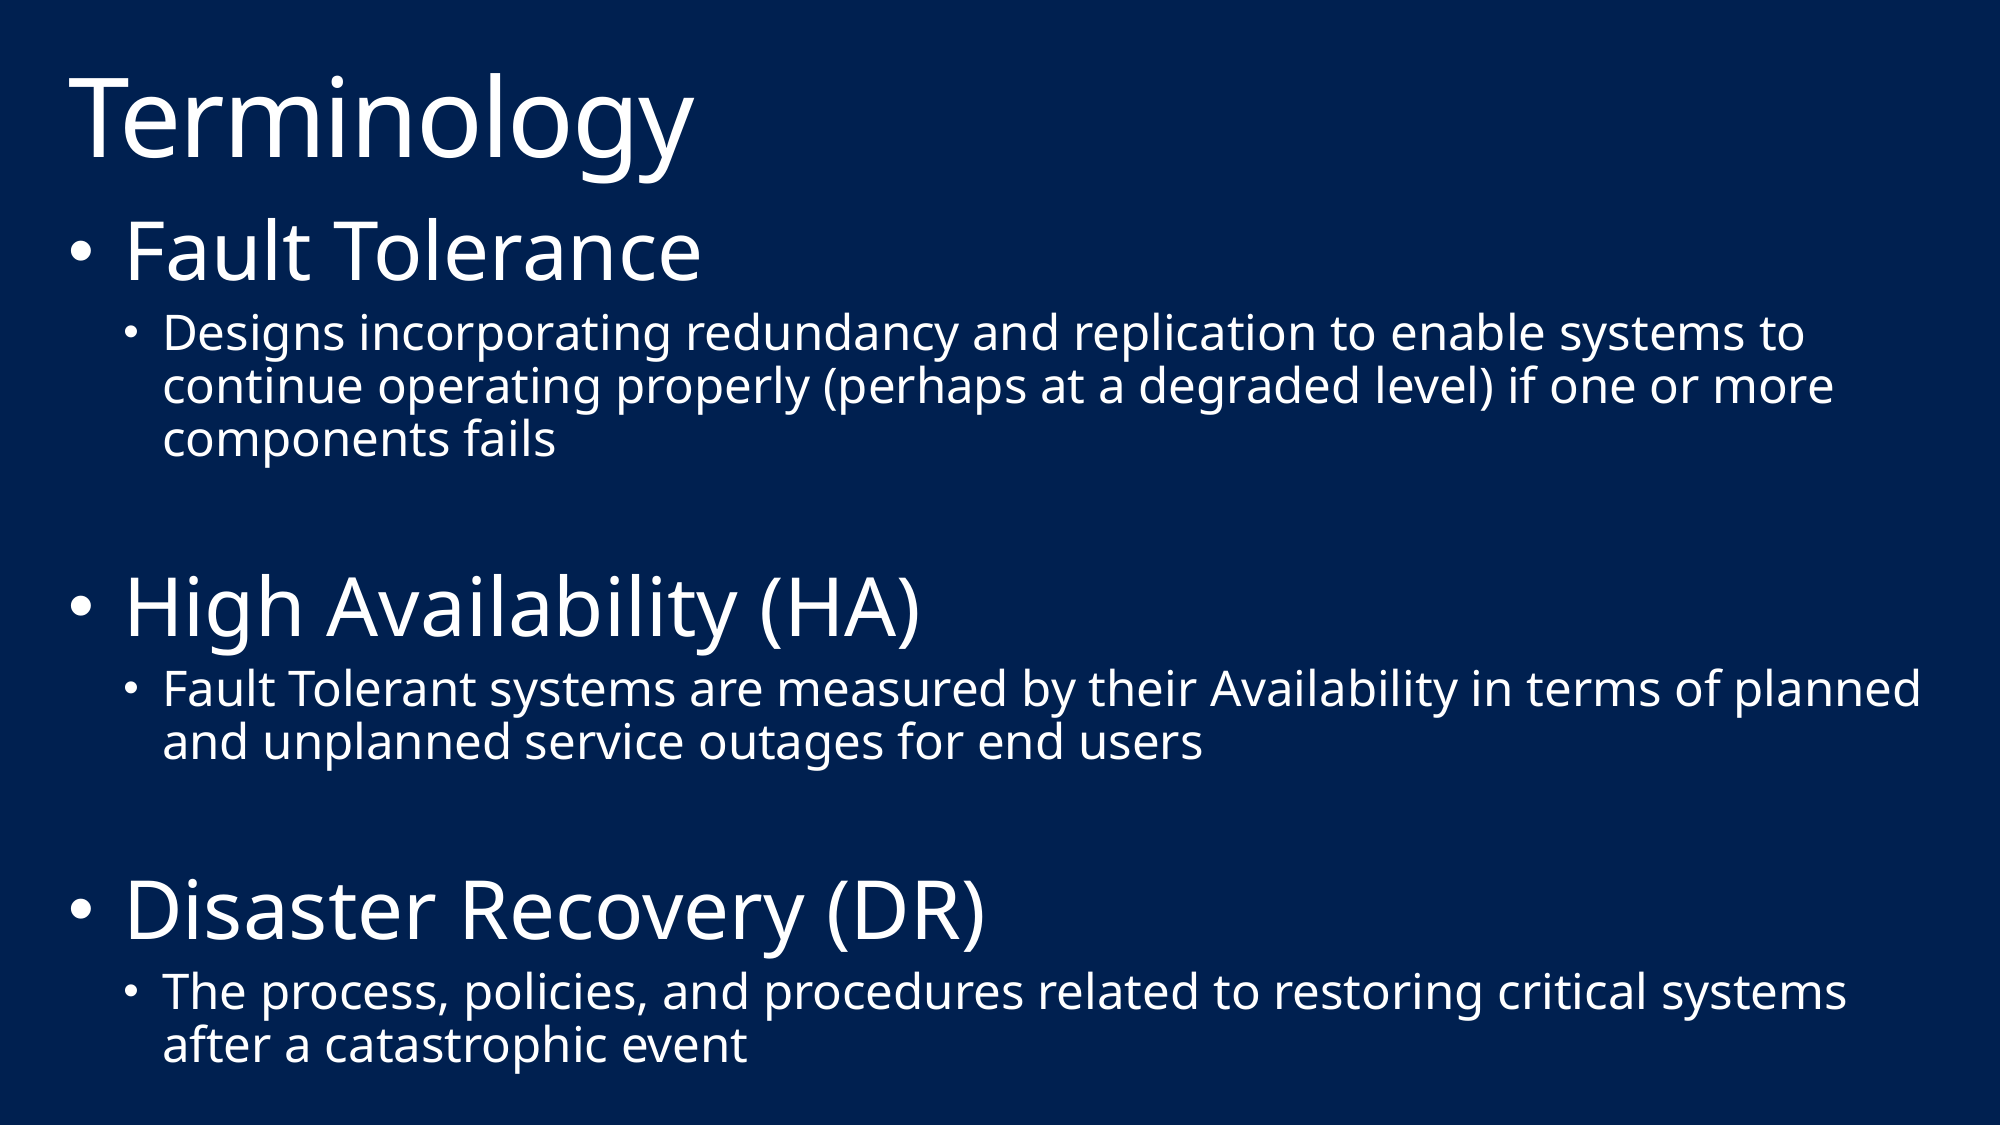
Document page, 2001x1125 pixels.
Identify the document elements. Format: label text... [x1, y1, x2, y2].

list Fault Tolerance Designs incorporating redundancy and replication to enable systems to continue operating properly (perhaps at a degraded level) if one or more components fails High Availability (HA) Fault Tolerant systems are measured by their Availability in terms of planned and unplanned service outages for end users Disaster Recovery (DR) The process, policies, and procedures related to restoring critical systems after a catastrophic event [44, 195, 1956, 555]
title Terminology [44, 47, 1957, 196]
